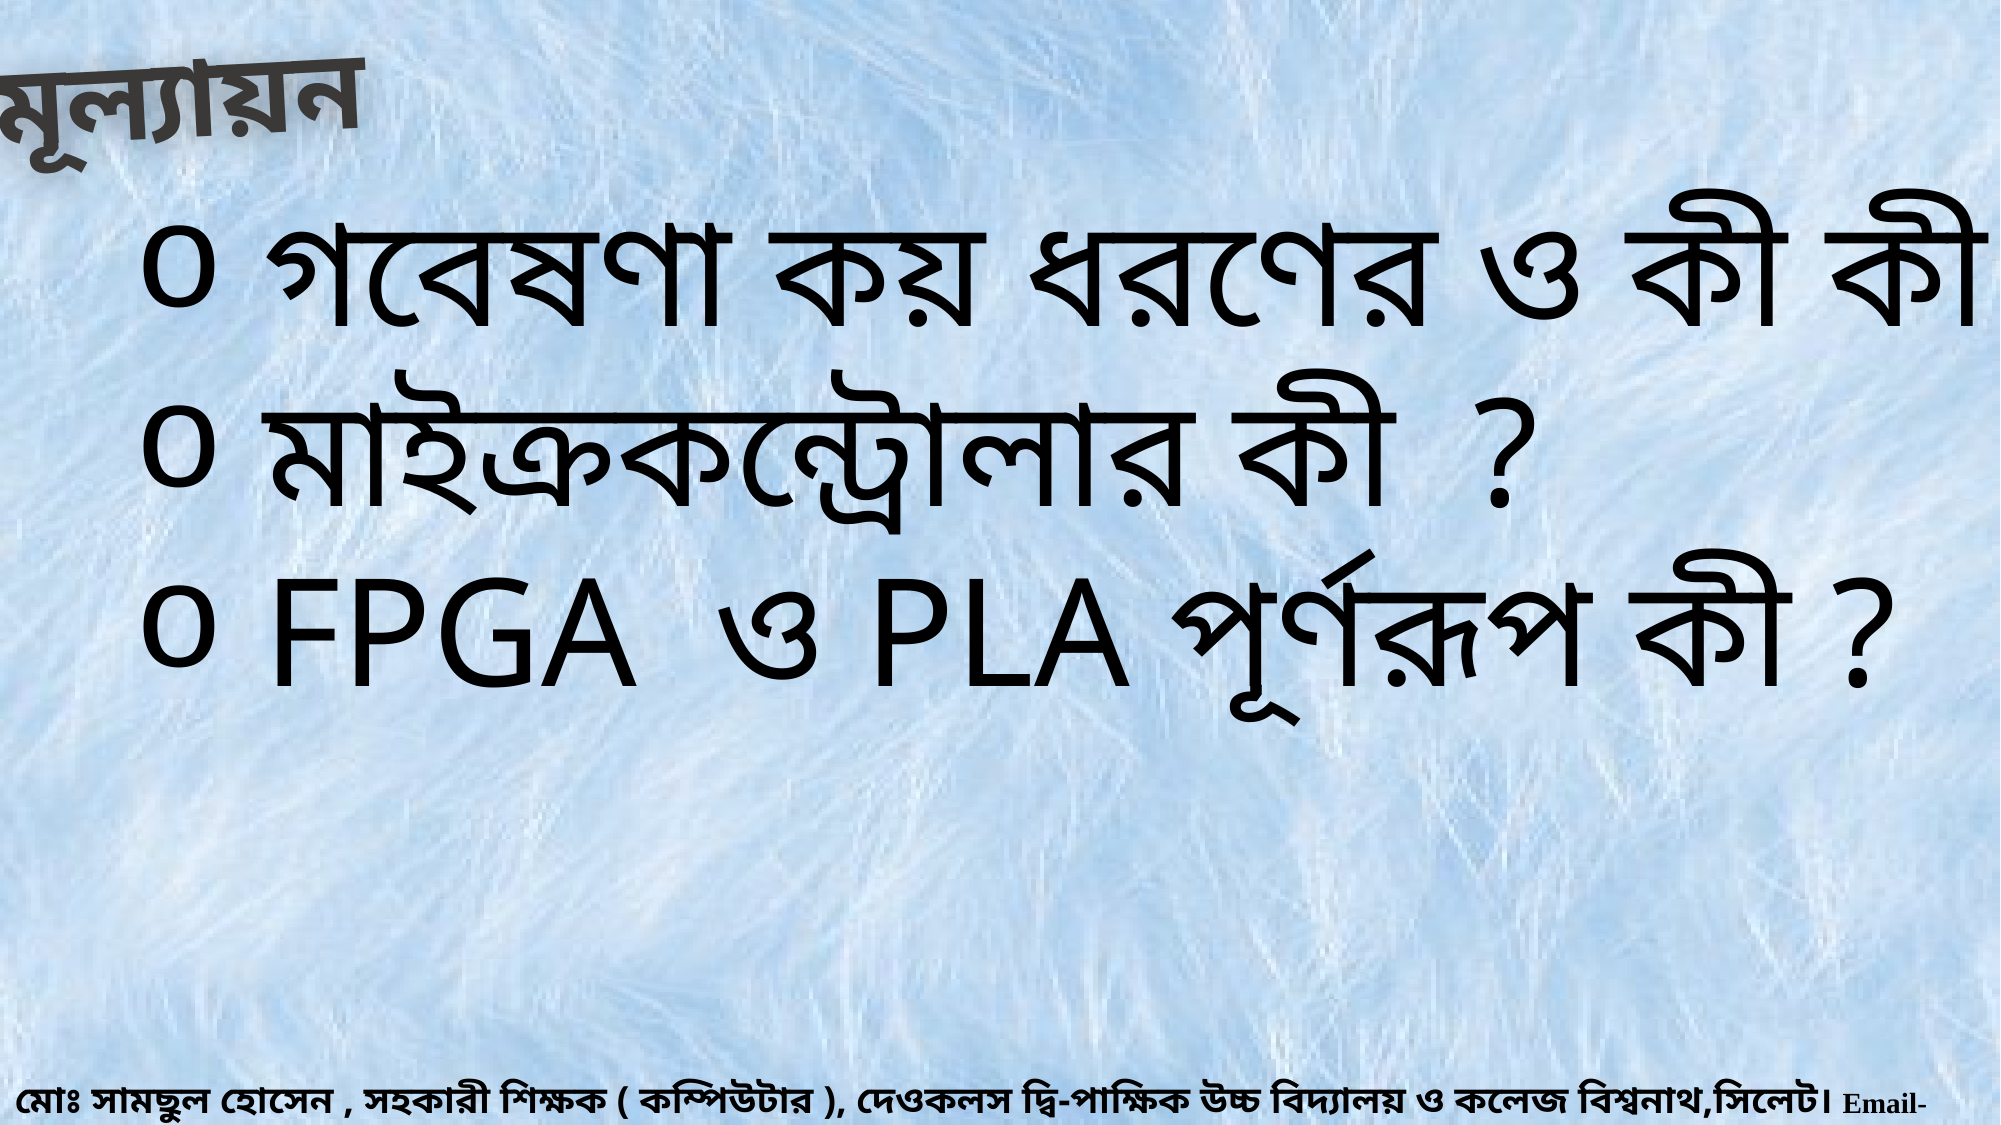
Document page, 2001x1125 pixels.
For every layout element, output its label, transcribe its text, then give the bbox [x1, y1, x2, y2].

text_box মূল্যায়ন [0, 7, 384, 177]
text_box গবেষণা কয় ধরণের ও কী কী ? মাইক্রকন্ট্রোলার কী ? FPGA ও PLA পূর্ণরূপ কী ? [119, 168, 2000, 804]
picture [0, 0, 2001, 1125]
